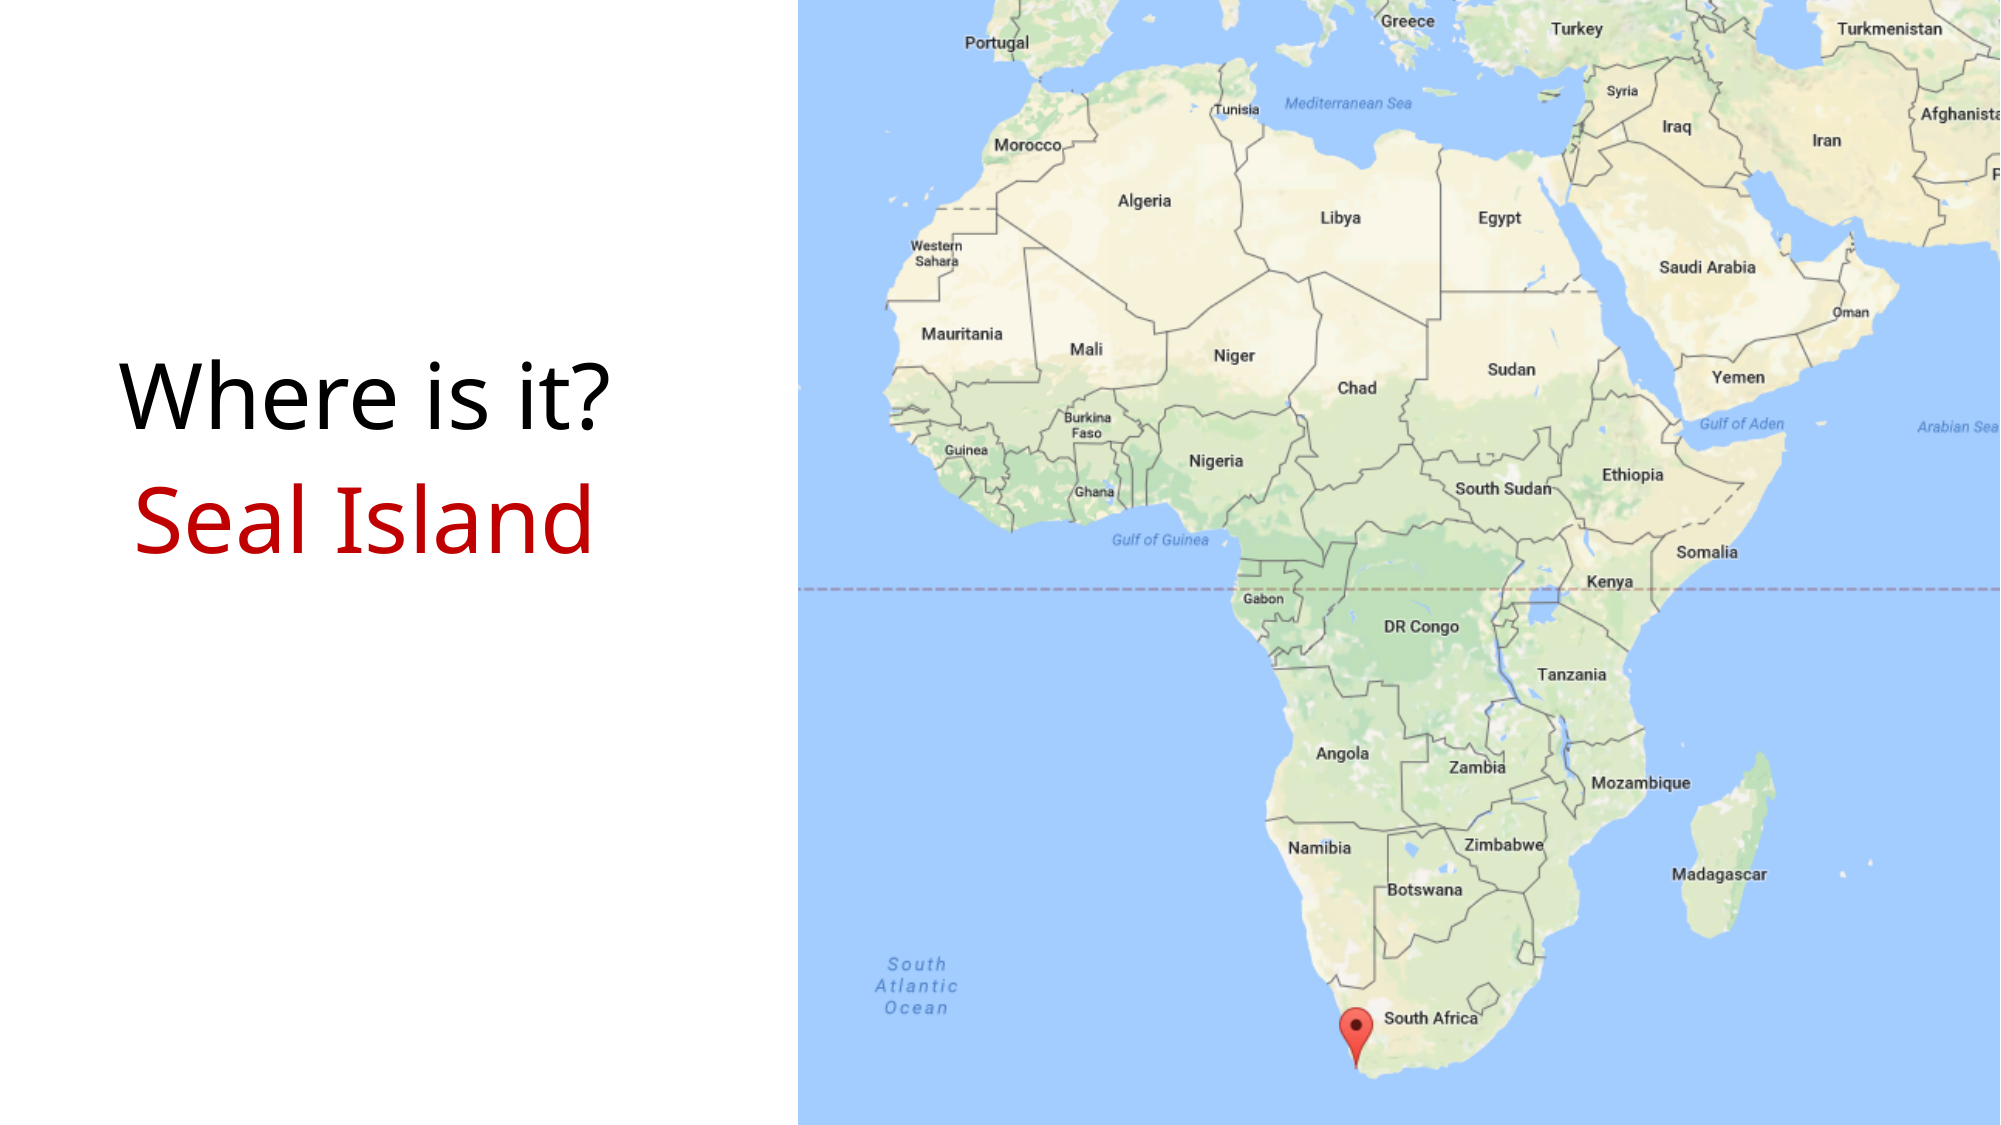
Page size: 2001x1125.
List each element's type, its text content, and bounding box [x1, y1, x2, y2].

text_box Where is it? [47, 291, 708, 415]
text_box Seal Island [47, 415, 708, 633]
picture [798, 0, 2000, 1125]
